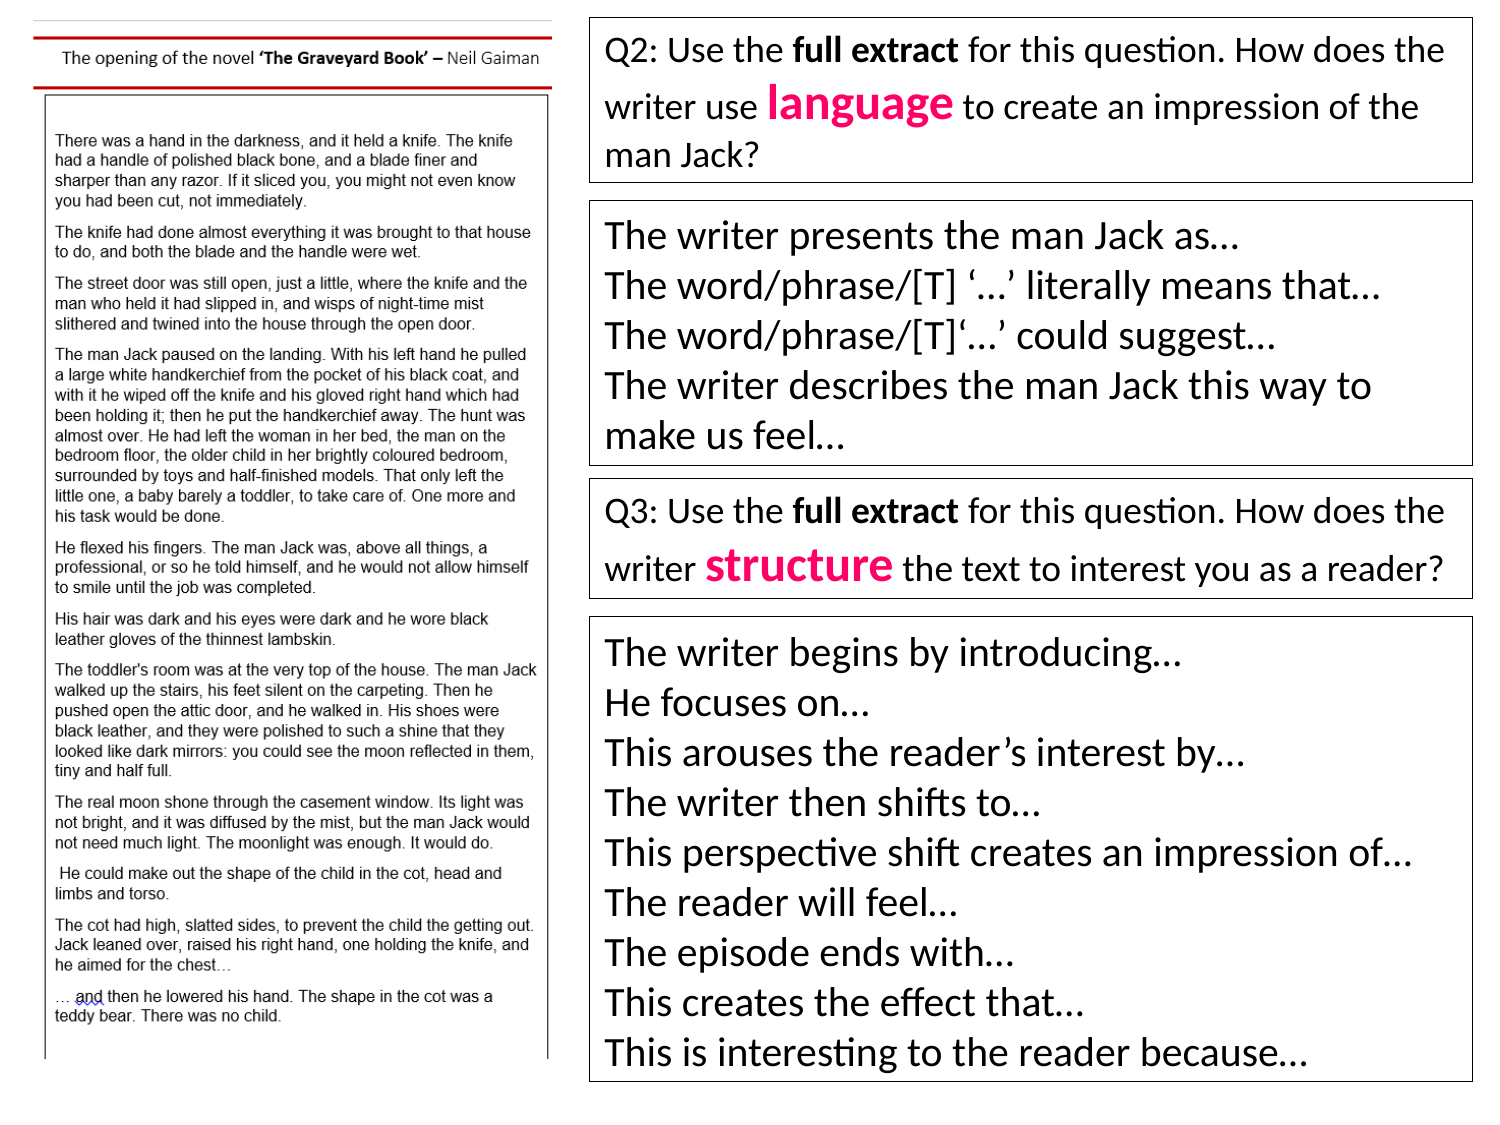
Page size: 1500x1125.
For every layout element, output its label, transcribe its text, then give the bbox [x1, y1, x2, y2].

text_box Q2: Use the full extract for this question. How does the writer use language to create an impression of the man Jack? [589, 17, 1473, 183]
text_box Q3: Use the full extract for this question. How does the writer structure the text to interest you as a reader? [589, 478, 1473, 599]
text_box The writer begins by introducing… He focuses on… This arouses the reader’s interest by… The writer then shifts to… This perspective shift creates an impression of… The reader will feel… The episode ends with… This creates the effect that… This is interesting to the reader because… [589, 616, 1473, 1082]
picture [33, 20, 552, 1059]
text_box The writer presents the man Jack as… The word/phrase/[T] ‘…’ literally means that… The word/phrase/[T]‘…’ could suggest… The writer describes the man Jack this way to make us feel… [589, 200, 1473, 466]
